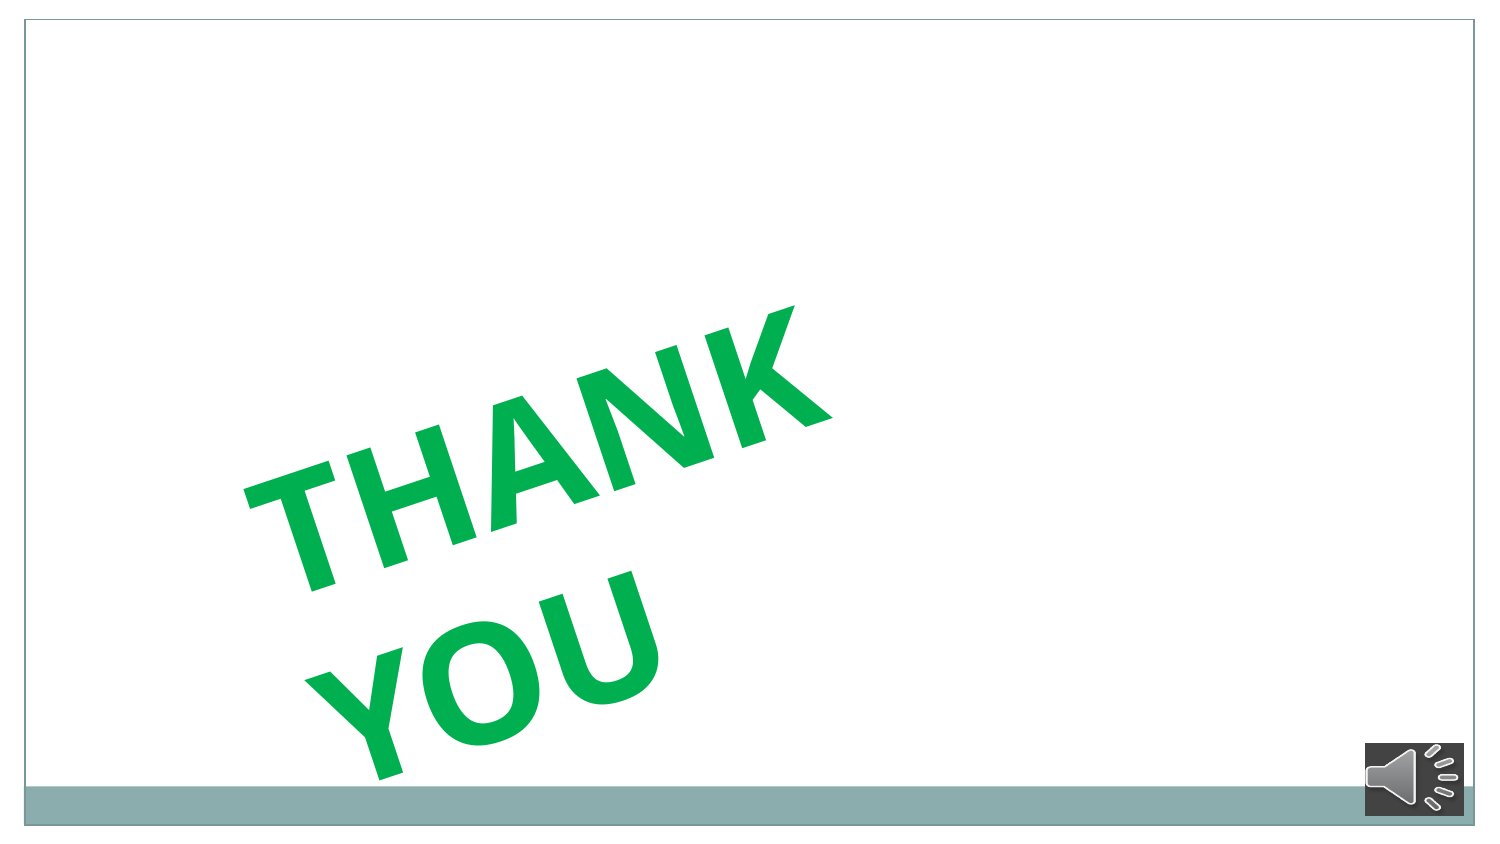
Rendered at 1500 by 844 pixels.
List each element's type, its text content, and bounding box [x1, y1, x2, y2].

text_box THANK YOU [209, 128, 1283, 837]
picture [1364, 741, 1465, 818]
